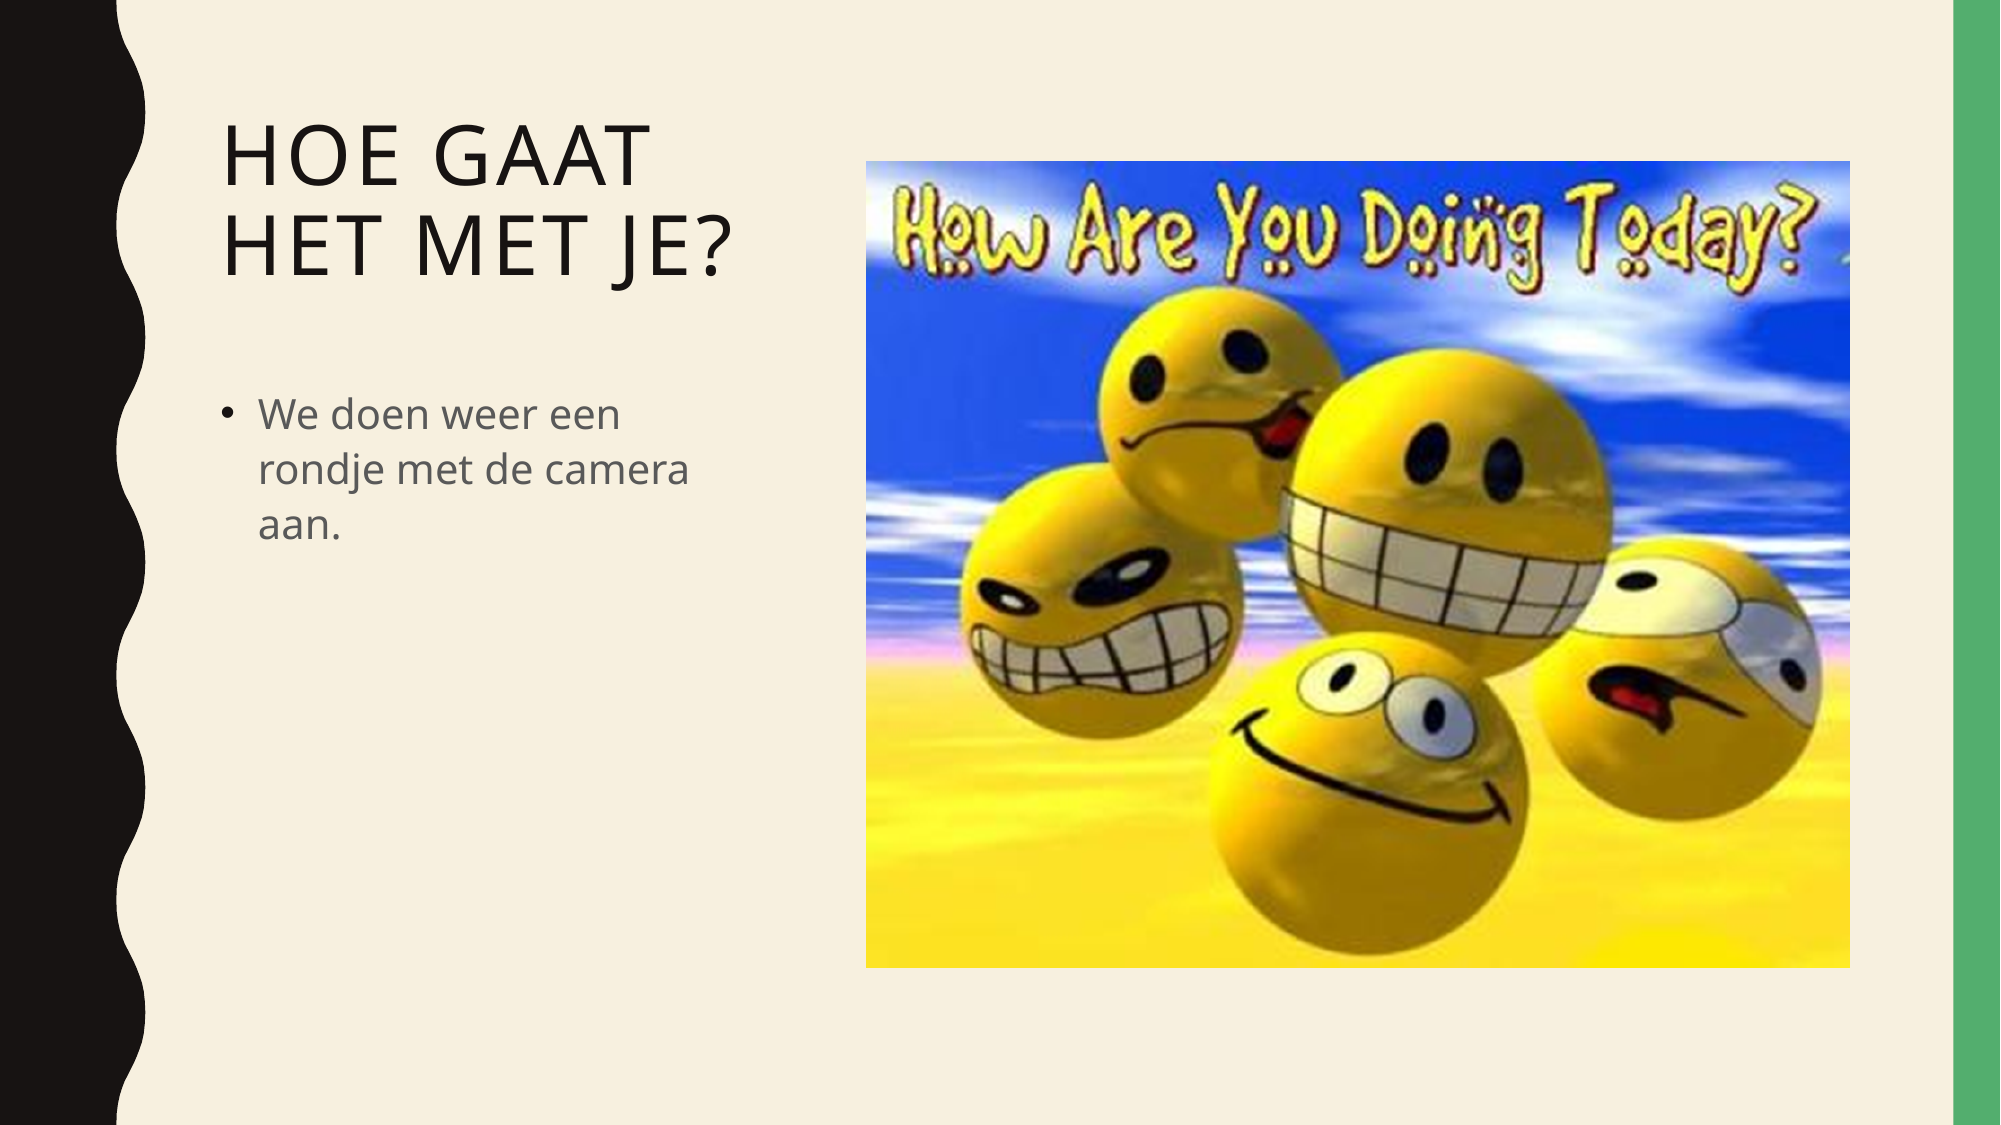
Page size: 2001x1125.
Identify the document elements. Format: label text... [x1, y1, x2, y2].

title Hoe gaat het met je? [205, 105, 761, 375]
picture [865, 161, 1850, 968]
list We doen weer een rondje met de camera aan. [205, 375, 761, 1022]
